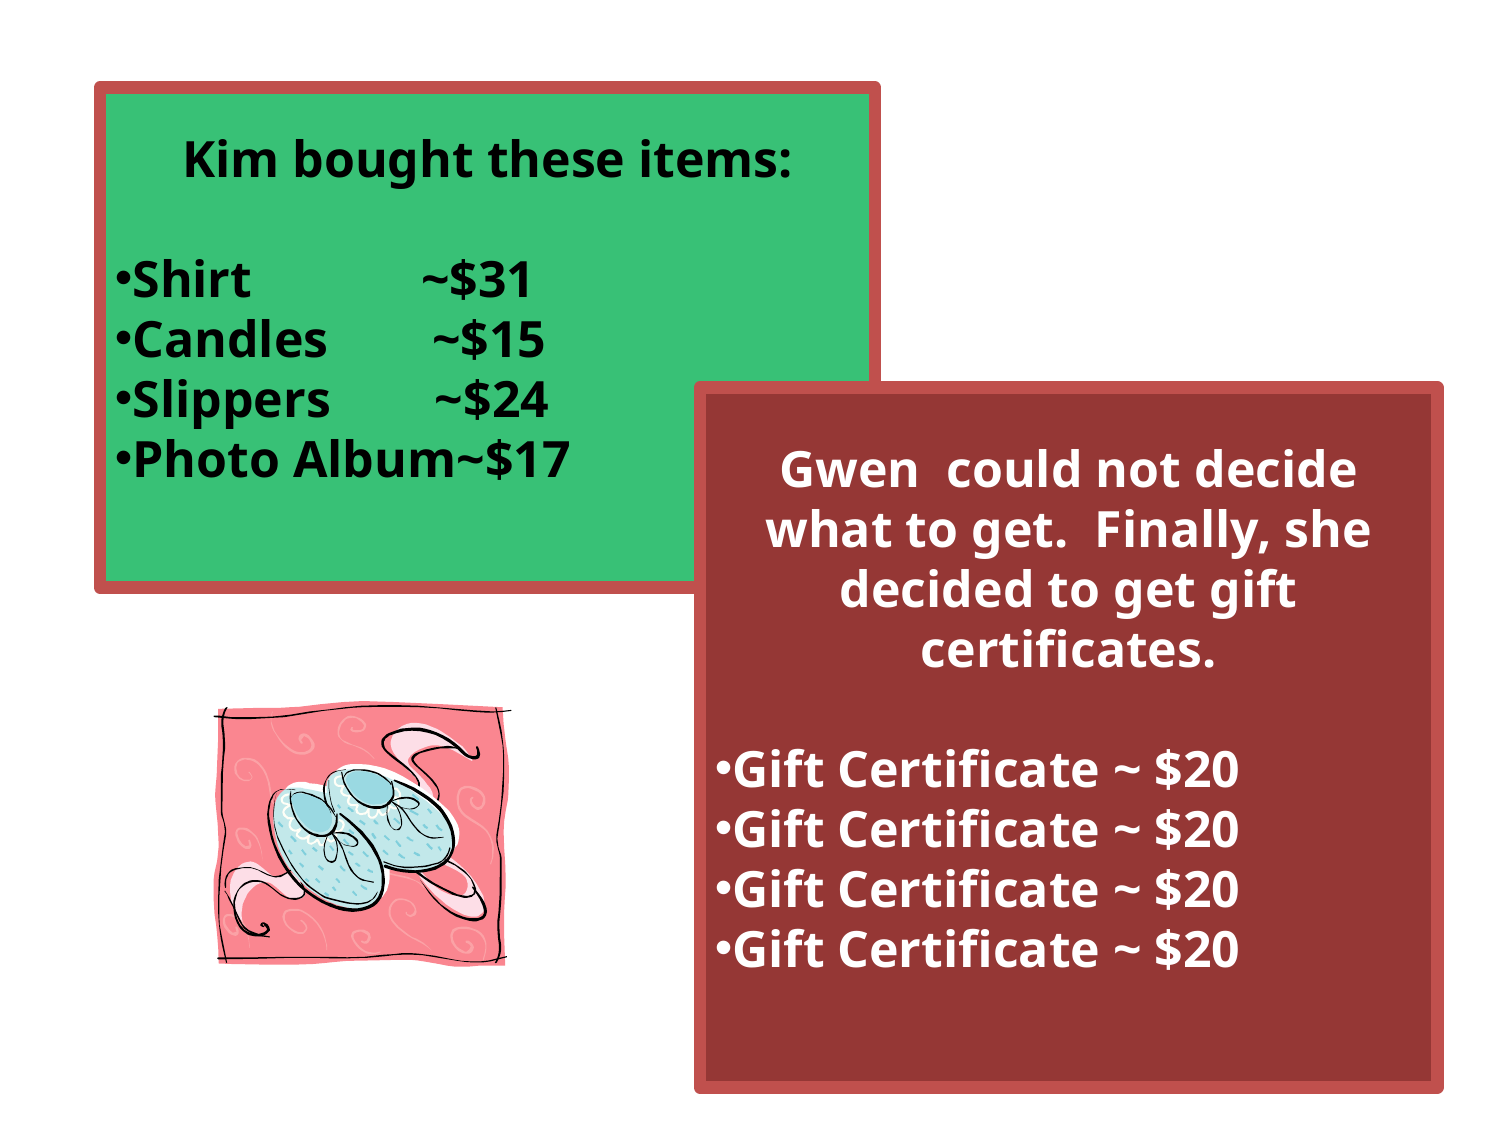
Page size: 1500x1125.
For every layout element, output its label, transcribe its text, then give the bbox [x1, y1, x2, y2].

text_box Kim bought these items: Shirt ~$31 Candles ~$15 Slippers ~$24 Photo Album~$17 [98, 85, 877, 590]
picture [212, 699, 513, 968]
text_box Gwen could not decide what to get. Finally, she decided to get gift certificates. Gift Certificate ~ $20 Gift Certificate ~ $20 Gift Certificate ~ $20 Gift Certificate ~ $20 [698, 385, 1439, 1090]
